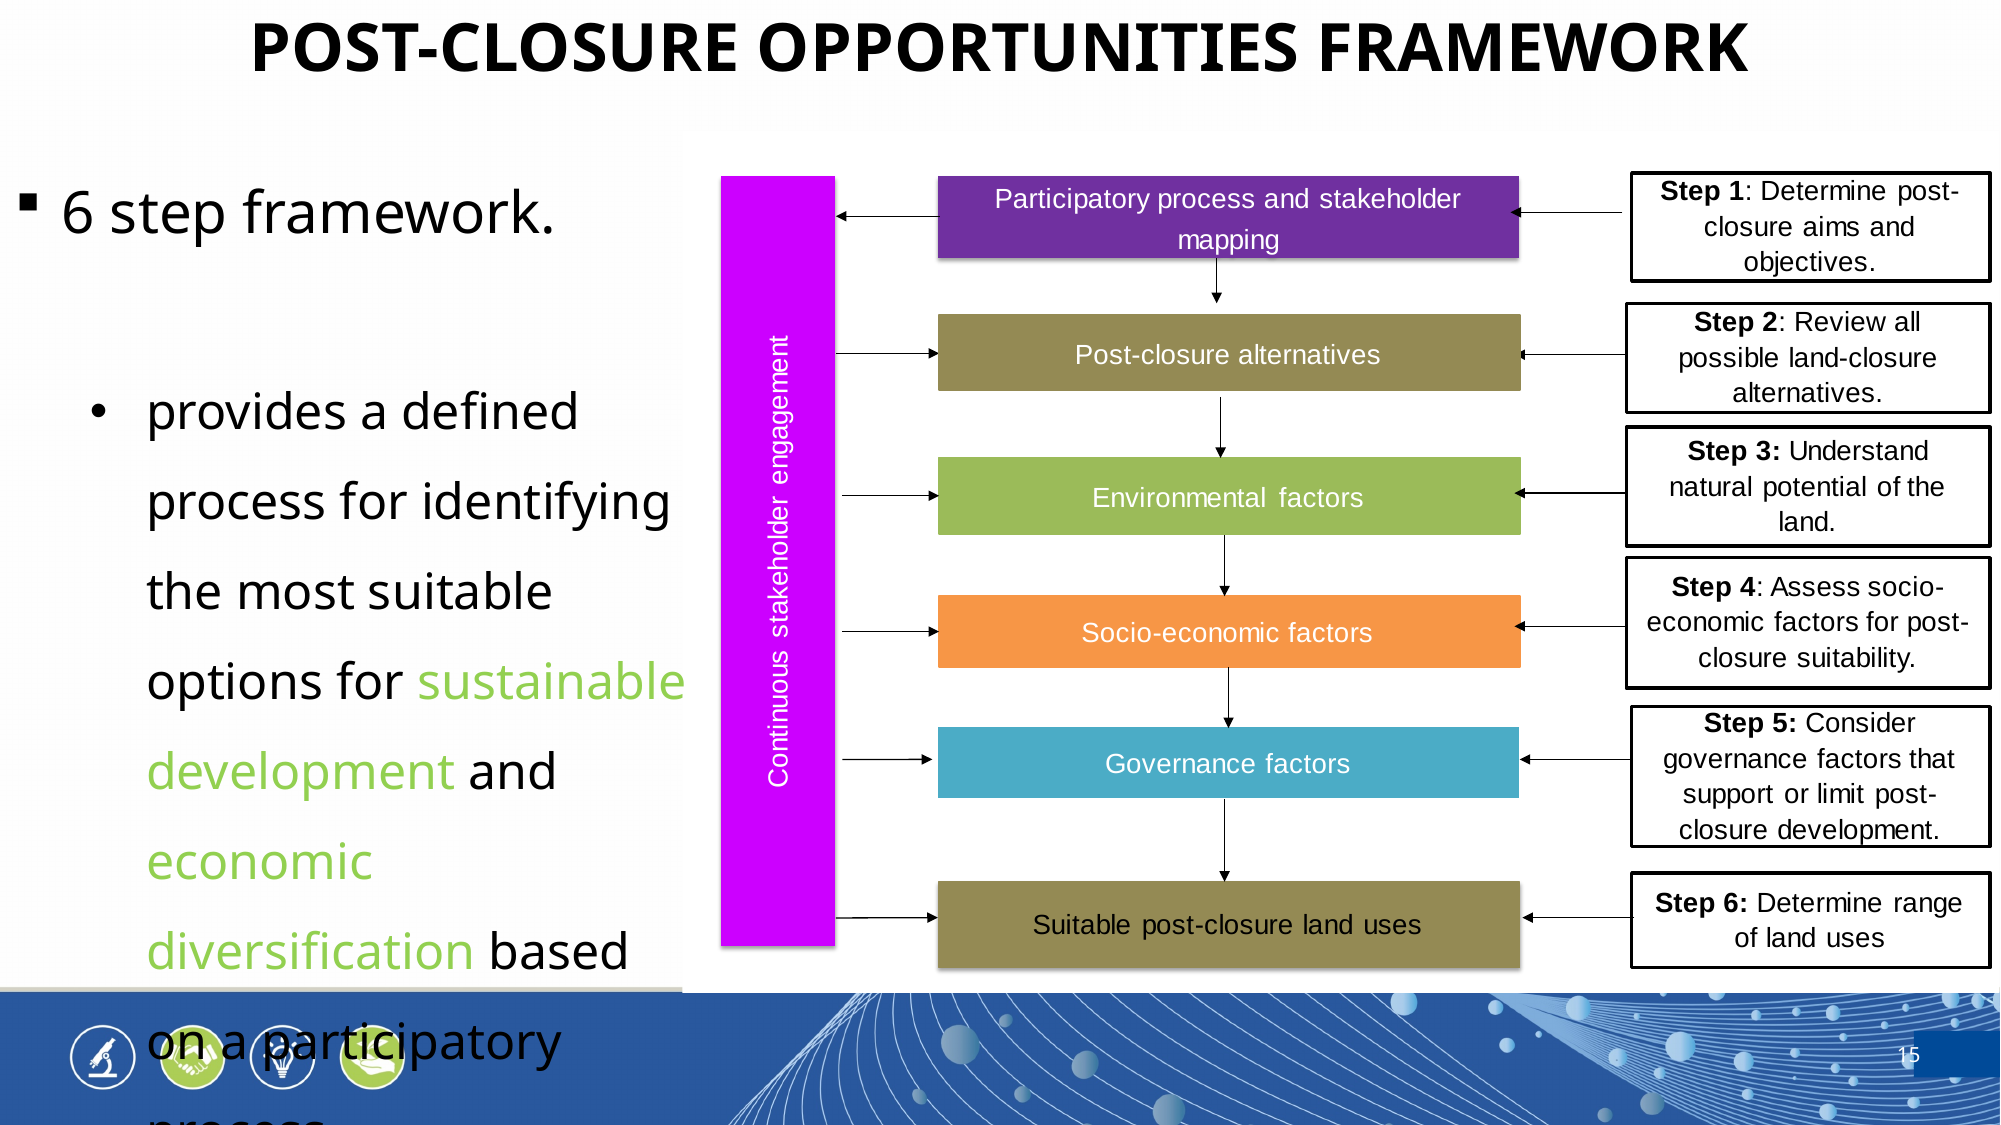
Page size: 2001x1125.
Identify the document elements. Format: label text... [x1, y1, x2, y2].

text_box 6 step framework. provides a defined process for identifying the most suitable options for sustainable development and economic diversification based on a participatory process. [0, 132, 718, 1125]
picture [0, 93, 2000, 1125]
text_box POST-CLOSURE OPPORTUNITIES FRAMEWORK [0, 0, 2000, 93]
